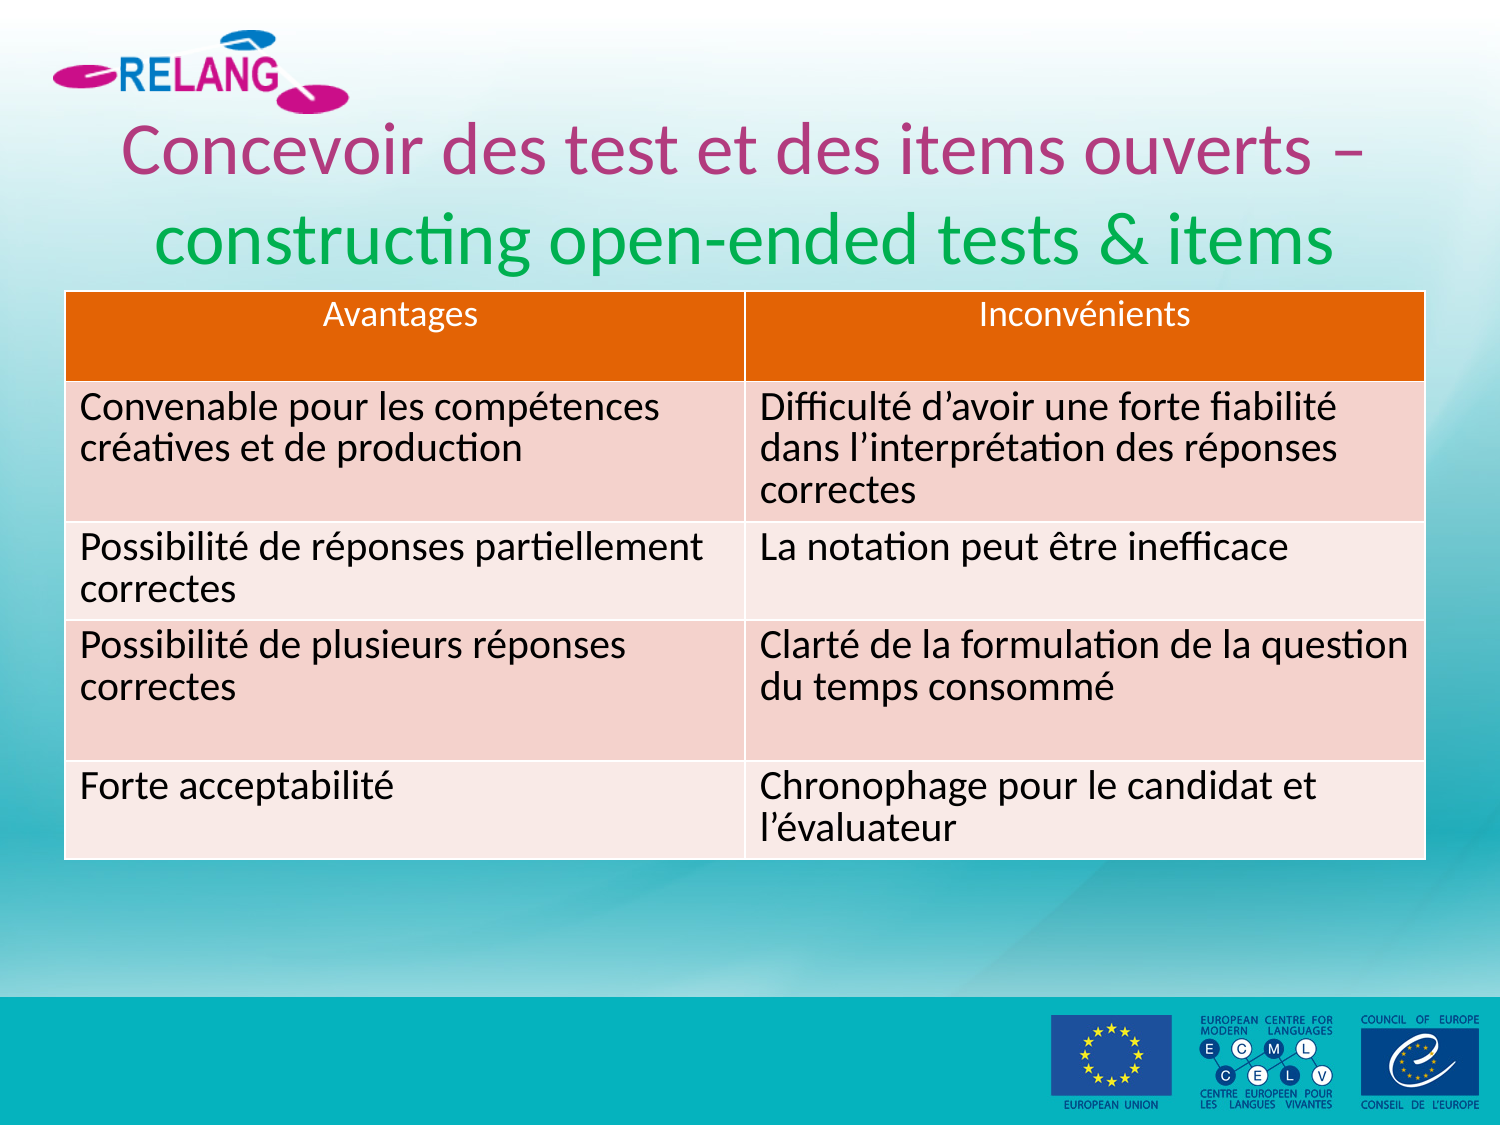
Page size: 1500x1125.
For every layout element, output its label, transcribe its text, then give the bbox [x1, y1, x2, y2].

table_cell Possibilité de réponses partiellement correctes [66, 523, 744, 619]
table_cell Chronophage pour le candidat et l’évaluateur [746, 762, 1424, 858]
table_cell Difficulté d’avoir une forte fiabilité dans l’interprétation des réponses correctes [746, 382, 1424, 521]
table_cell Clarté de la formulation de la question du temps consommé [746, 621, 1424, 760]
table_cell Forte acceptabilité [66, 762, 744, 858]
table_cell Convenable pour les compétences créatives et de production [66, 382, 744, 521]
title Concevoir des test et des items ouverts – constructing open-ended tests & items [64, 99, 1425, 279]
picture [0, 0, 1500, 1125]
table_header Avantages [66, 292, 744, 381]
table_header Inconvénients [746, 292, 1424, 381]
table_cell La notation peut être inefficace [746, 523, 1424, 619]
table_cell Possibilité de plusieurs réponses correctes [66, 621, 744, 760]
